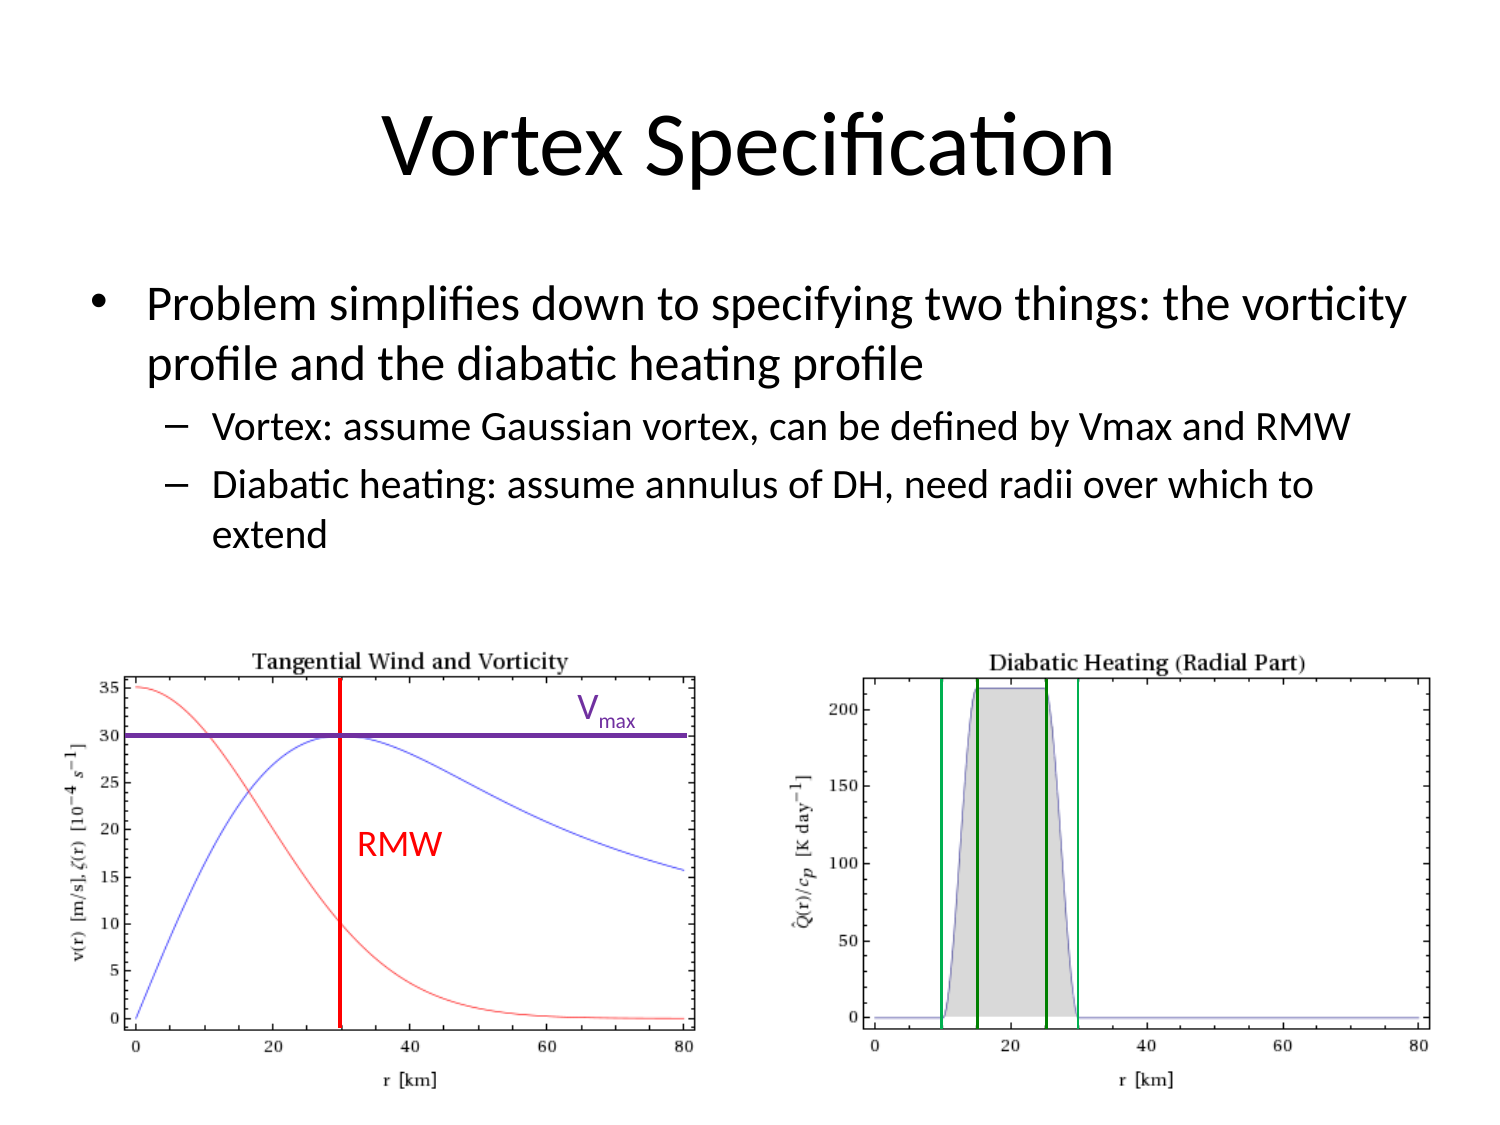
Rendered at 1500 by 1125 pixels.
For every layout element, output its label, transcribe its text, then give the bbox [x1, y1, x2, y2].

picture [787, 649, 1433, 1096]
picture [62, 648, 697, 1096]
list Problem simplifies down to specifying two things: the vorticity profile and the diabatic heating profile Vortex: assume Gaussian vortex, can be defined by Vmax and RMW Diabatic heating: assume annulus of DH, need radii over which to extend [75, 262, 1425, 1005]
title Vortex Specification [75, 45, 1425, 233]
